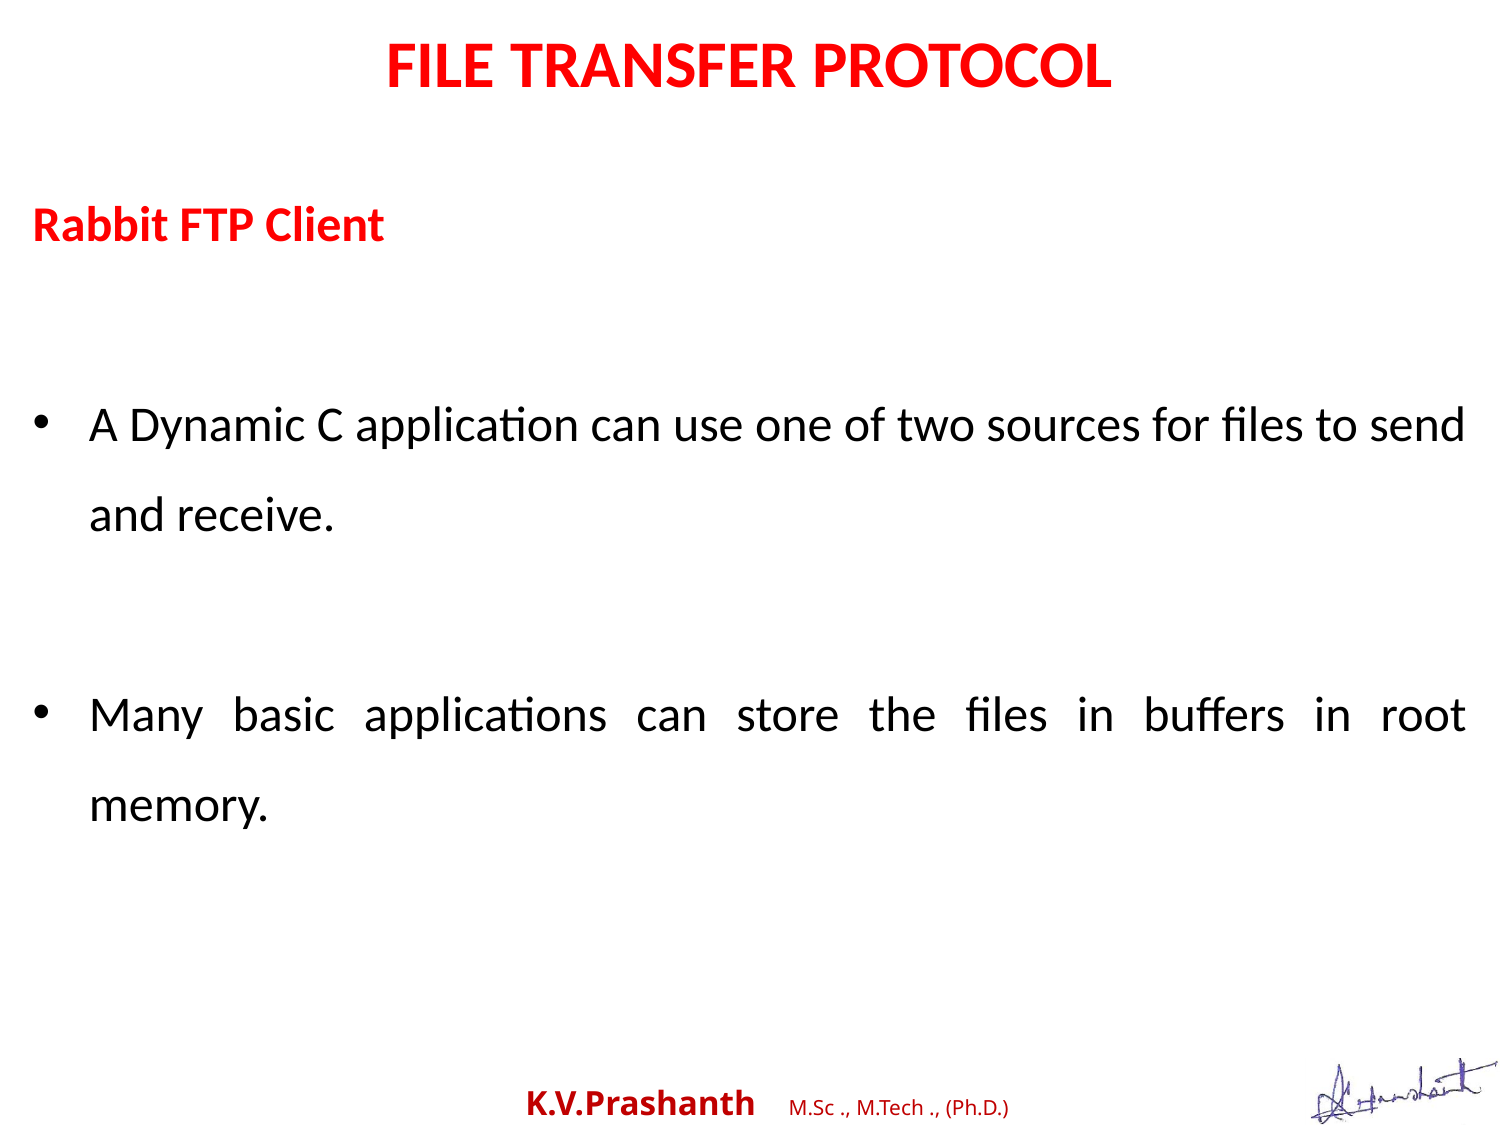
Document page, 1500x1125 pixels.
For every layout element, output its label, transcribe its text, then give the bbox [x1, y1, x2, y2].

picture [1304, 1058, 1500, 1125]
title FILE TRANSFER PROTOCOL [41, 19, 1459, 102]
list Rabbit FTP Client A Dynamic C application can use one of two sources for files to send and receive. Many basic applications can store the files in buffers in root memory. [17, 113, 1483, 1047]
footer K.V.Prashanth M.Sc ., M.Tech ., (Ph.D.) [488, 1086, 1046, 1119]
